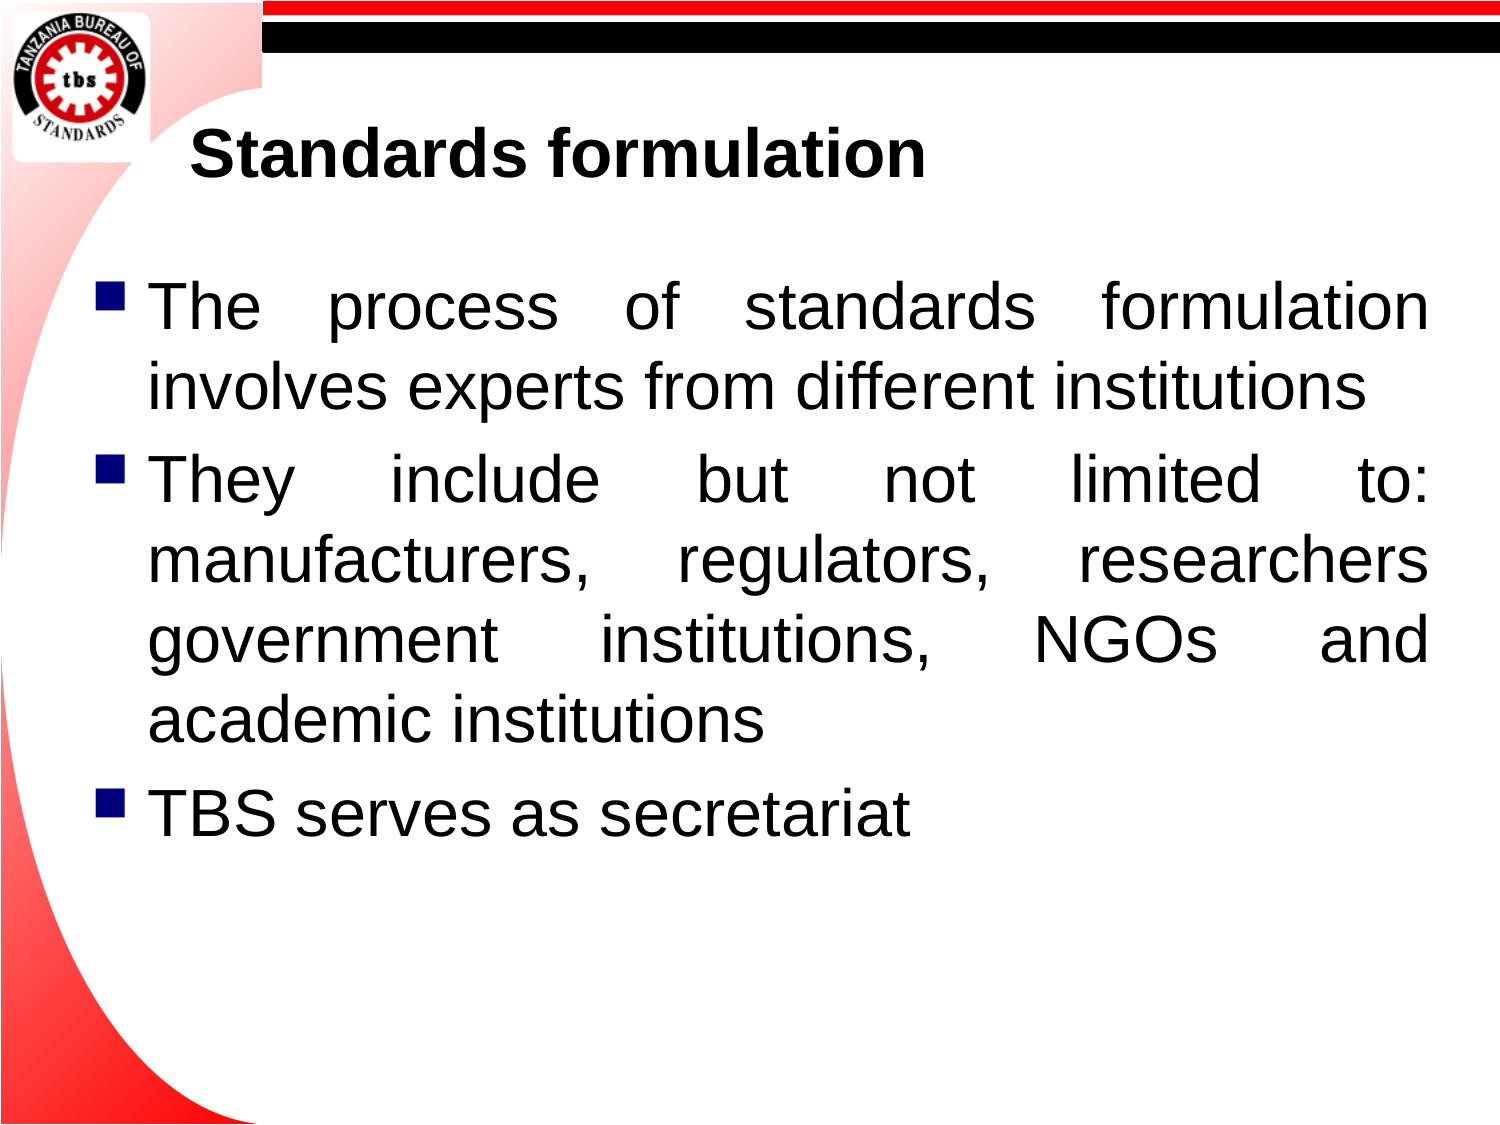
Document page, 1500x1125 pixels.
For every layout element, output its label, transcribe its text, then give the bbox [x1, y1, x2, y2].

list The process of standards formulation involves experts from different institutions They include but not limited to: manufacturers, regulators, researchers government institutions, NGOs and academic institutions TBS serves as secretariat [76, 255, 1448, 894]
picture [263, 1, 1500, 22]
picture [12, 12, 151, 163]
title Standards formulation [174, 74, 1476, 226]
